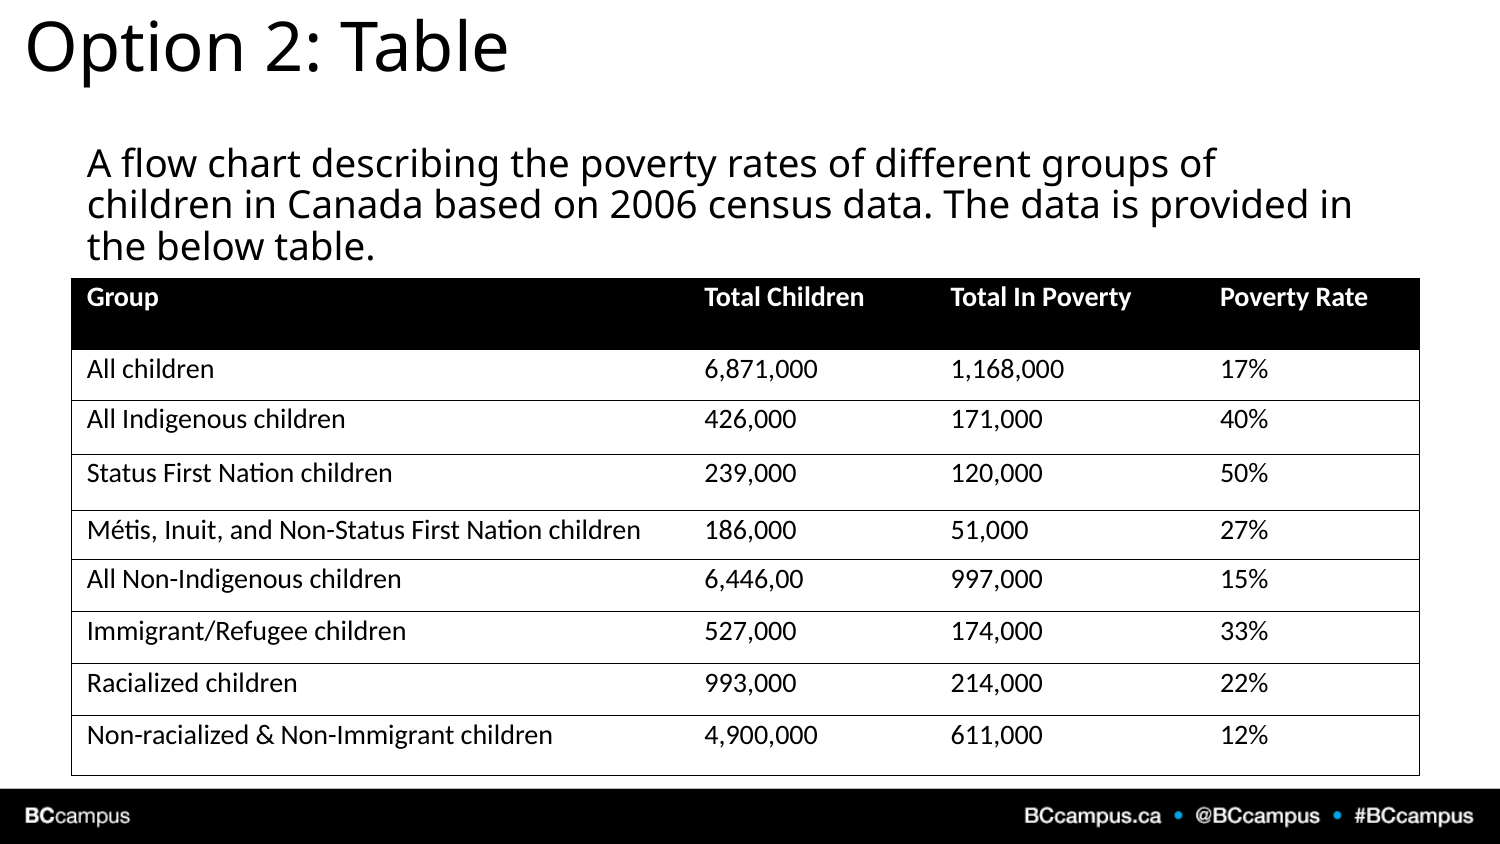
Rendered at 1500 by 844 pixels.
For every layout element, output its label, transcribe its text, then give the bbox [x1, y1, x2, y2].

table_cell 174,000 [936, 612, 1205, 663]
table_cell 27% [1205, 511, 1419, 559]
table_cell 40% [1205, 401, 1419, 454]
table_cell 50% [1205, 455, 1419, 510]
table_cell All Indigenous children [72, 401, 689, 454]
title Option 2: Table [9, 0, 1304, 98]
table_cell 997,000 [936, 560, 1205, 611]
table_header Total Children [689, 279, 936, 349]
table_cell 4,900,000 [689, 716, 936, 775]
table_cell 186,000 [689, 511, 936, 559]
table_cell 6,871,000 [689, 350, 936, 400]
table_cell 22% [1205, 664, 1419, 715]
table_cell 17% [1205, 350, 1419, 400]
table_cell Non-racialized & Non-Immigrant children [72, 716, 689, 775]
list A flow chart describing the poverty rates of different groups of children in Canada based on 2006 census data. The data is provided in the below table. [71, 136, 1382, 278]
table_header Total In Poverty [936, 279, 1205, 349]
table_cell Status First Nation children [72, 455, 689, 510]
table_cell 120,000 [936, 455, 1205, 510]
table_cell 527,000 [689, 612, 936, 663]
table_cell 611,000 [936, 716, 1205, 775]
table_cell 426,000 [689, 401, 936, 454]
picture [0, 0, 1500, 844]
table_cell Racialized children [72, 664, 689, 715]
table_cell 214,000 [936, 664, 1205, 715]
table_cell 171,000 [936, 401, 1205, 454]
table_cell All children [72, 350, 689, 400]
table_cell 1,168,000 [936, 350, 1205, 400]
table_cell 15% [1205, 560, 1419, 611]
table_cell Métis, Inuit, and Non-Status First Nation children [72, 511, 689, 559]
table_cell 239,000 [689, 455, 936, 510]
table_cell 993,000 [689, 664, 936, 715]
table_cell 12% [1205, 716, 1419, 775]
table_cell 33% [1205, 612, 1419, 663]
table_header Poverty Rate [1205, 279, 1419, 349]
table_header Group [72, 279, 689, 349]
table_cell All Non-Indigenous children [72, 560, 689, 611]
table_cell 6,446,00 [689, 560, 936, 611]
table_cell Immigrant/Refugee children [72, 612, 689, 663]
table_cell 51,000 [936, 511, 1205, 559]
